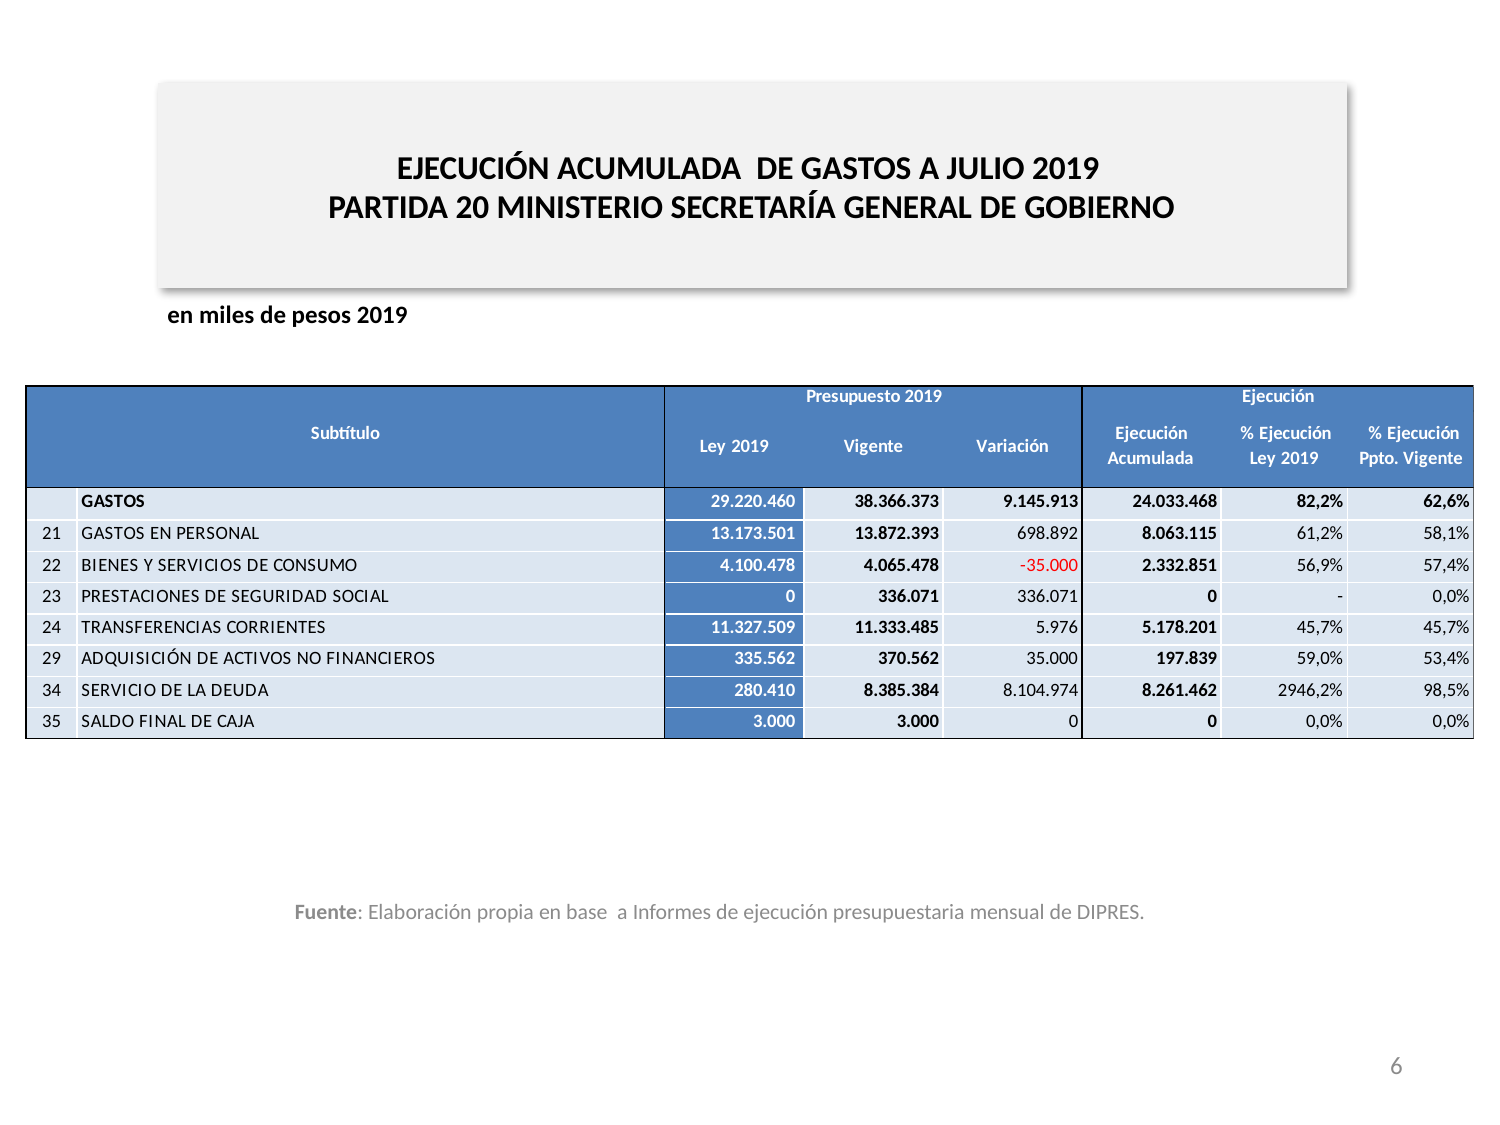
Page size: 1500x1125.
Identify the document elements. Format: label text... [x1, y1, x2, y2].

picture [24, 384, 1476, 740]
text_box en miles de pesos 2019 [152, 290, 1341, 338]
title EJECUCIÓN ACUMULADA DE GASTOS A JULIO 2019 PARTIDA 20 MINISTERIO SECRETARÍA GENERAL DE GOBIERNO [158, 83, 1347, 288]
footer Fuente: Elaboración propia en base a Informes de ejecución presupuestaria mensual de DIPRES. [129, 880, 1311, 941]
slide_number 6 [1067, 1035, 1418, 1095]
